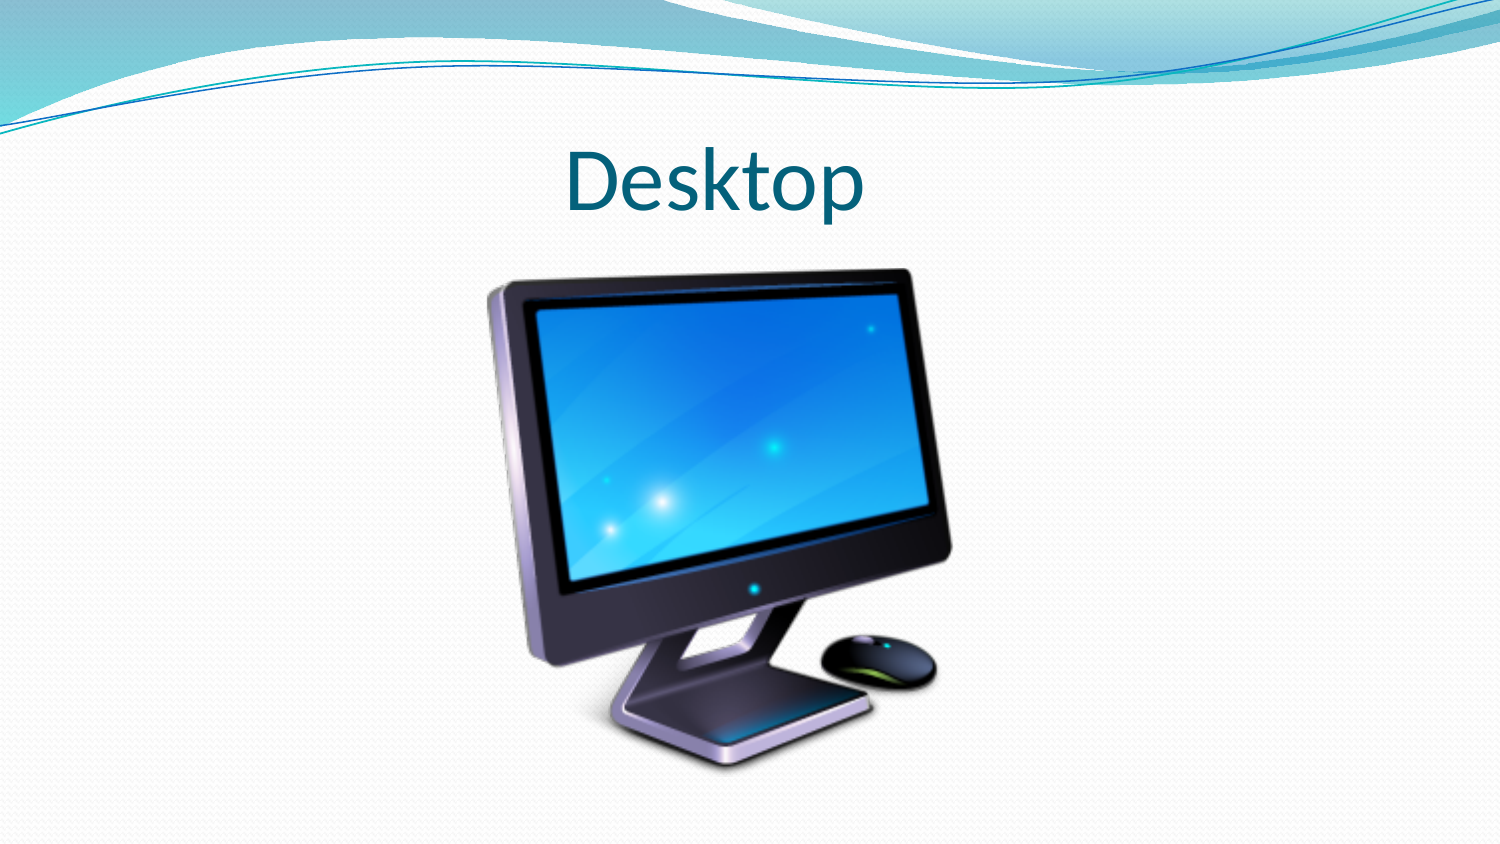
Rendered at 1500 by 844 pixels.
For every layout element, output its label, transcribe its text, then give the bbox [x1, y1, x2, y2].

title Desktop [549, 102, 916, 244]
picture [466, 268, 975, 777]
